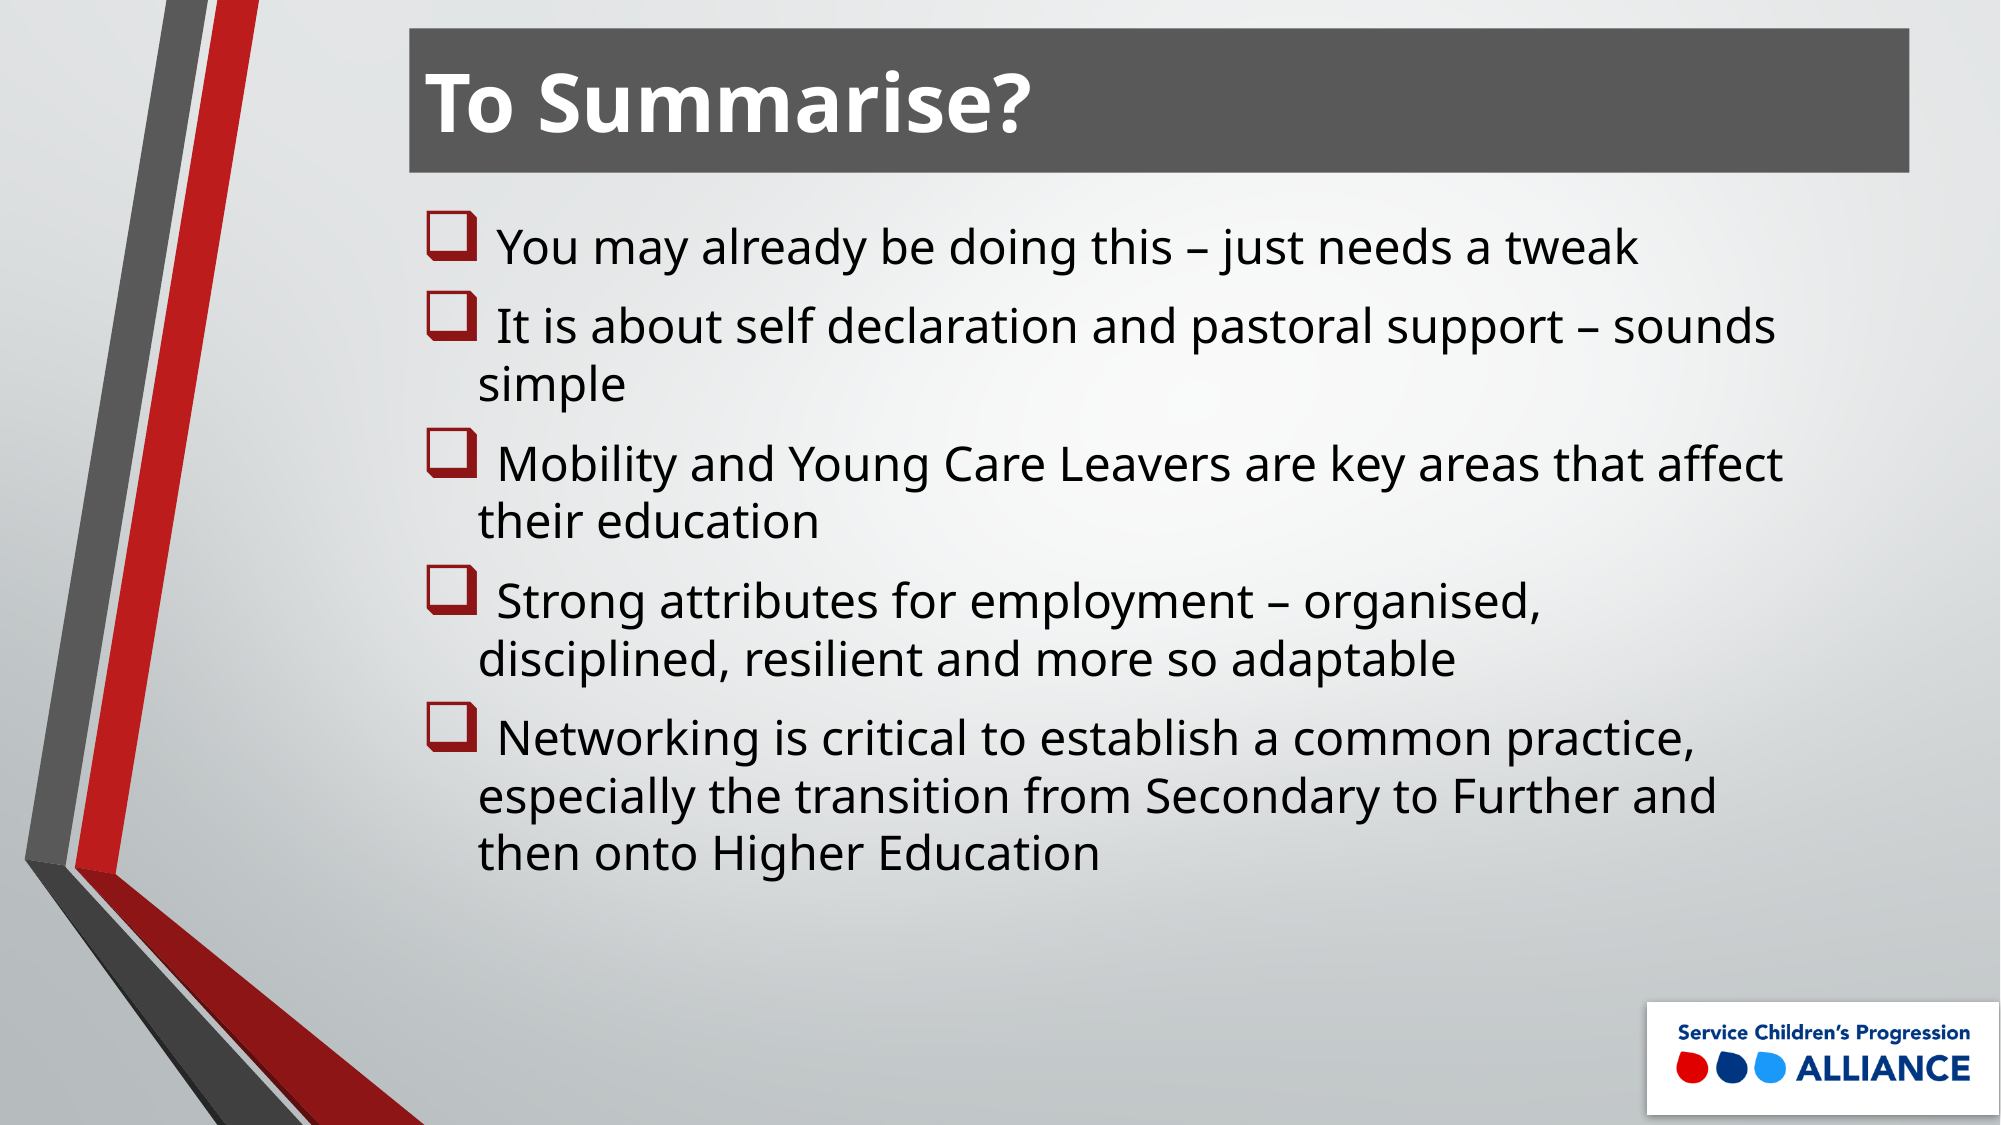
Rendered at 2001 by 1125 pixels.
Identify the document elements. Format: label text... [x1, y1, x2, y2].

picture [1661, 1016, 1985, 1100]
text_box To Summarise? [409, 28, 1910, 173]
text_box You may already be doing this – just needs a tweak It is about self declaration and pastoral support – sounds simple Mobility and Young Care Leavers are key areas that affect their education Strong attributes for employment – organised, disciplined, resilient and more so adaptable Networking is critical to establish a common practice, especially the transition from Secondary to Further and then onto Higher Education [406, 208, 1821, 998]
